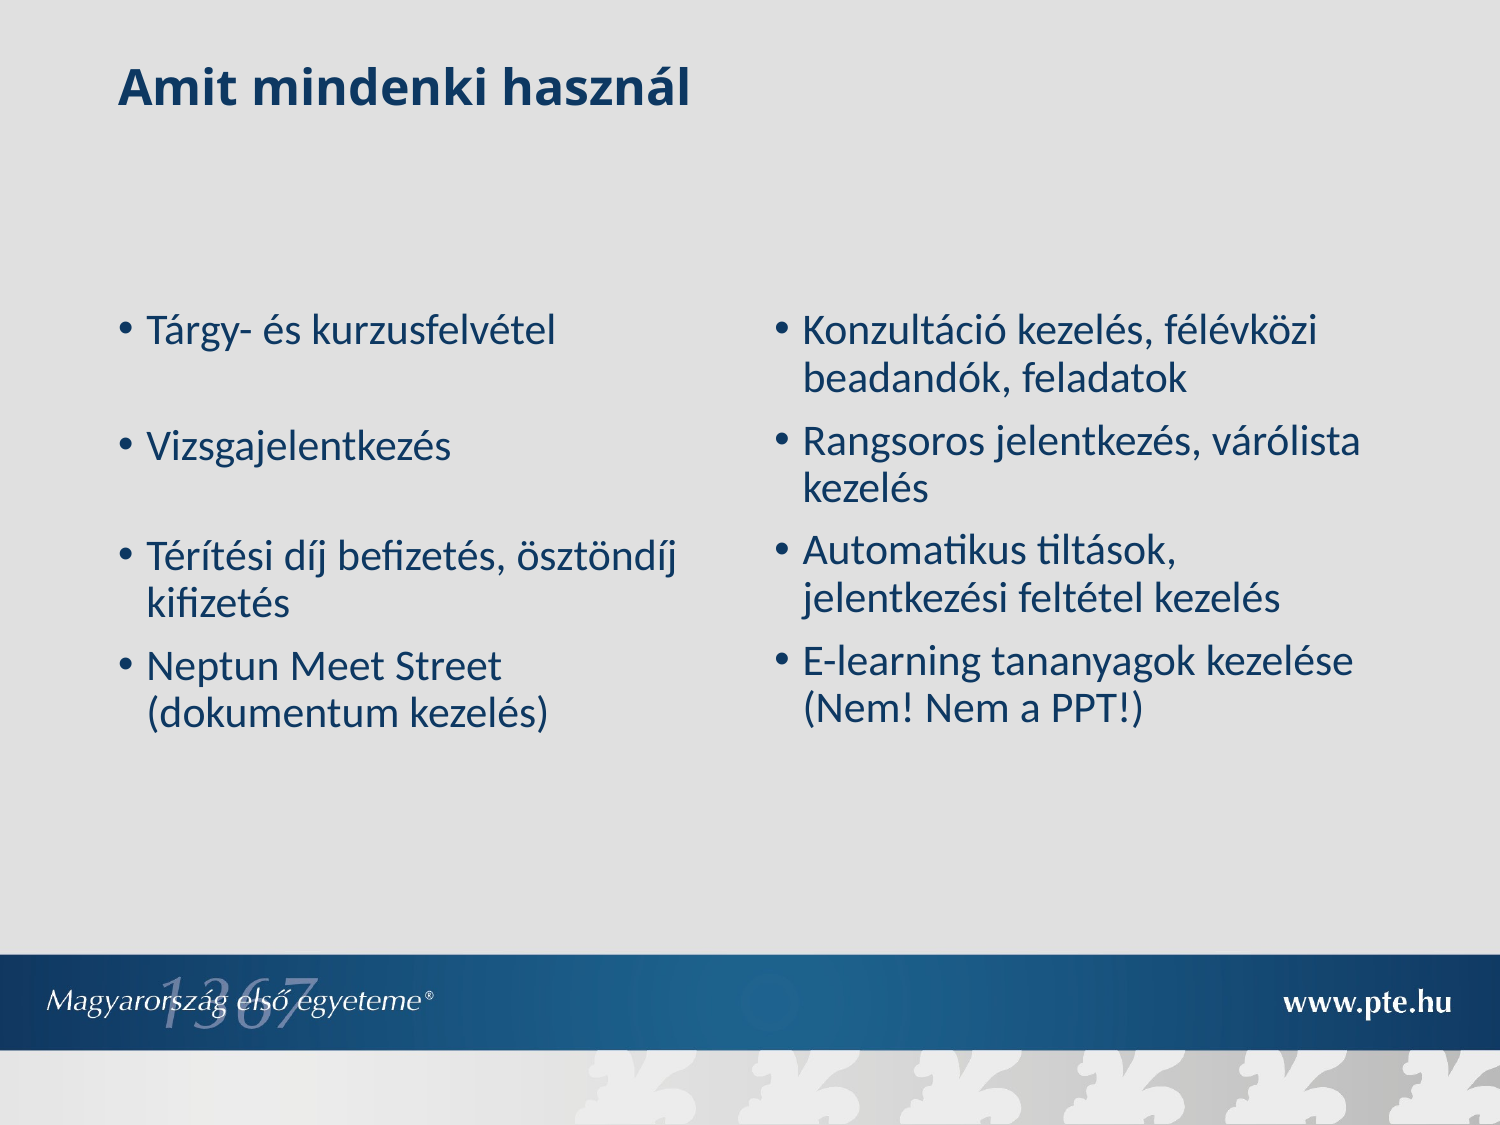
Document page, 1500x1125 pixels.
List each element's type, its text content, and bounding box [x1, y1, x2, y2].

list Tárgy- és kurzusfelvétel Vizsgajelentkezés Térítési díj befizetés, ösztöndíj kifizetés Neptun Meet Street (dokumentum kezelés) [103, 299, 741, 1014]
picture [0, 0, 1500, 1125]
list Konzultáció kezelés, félévközi beadandók, feladatok Rangsoros jelentkezés, várólista kezelés Automatikus tiltások, jelentkezési feltétel kezelés E-learning tananyagok kezelése (Nem! Nem a PPT!) [759, 299, 1397, 1014]
title Amit mindenki használ [103, 59, 1397, 119]
